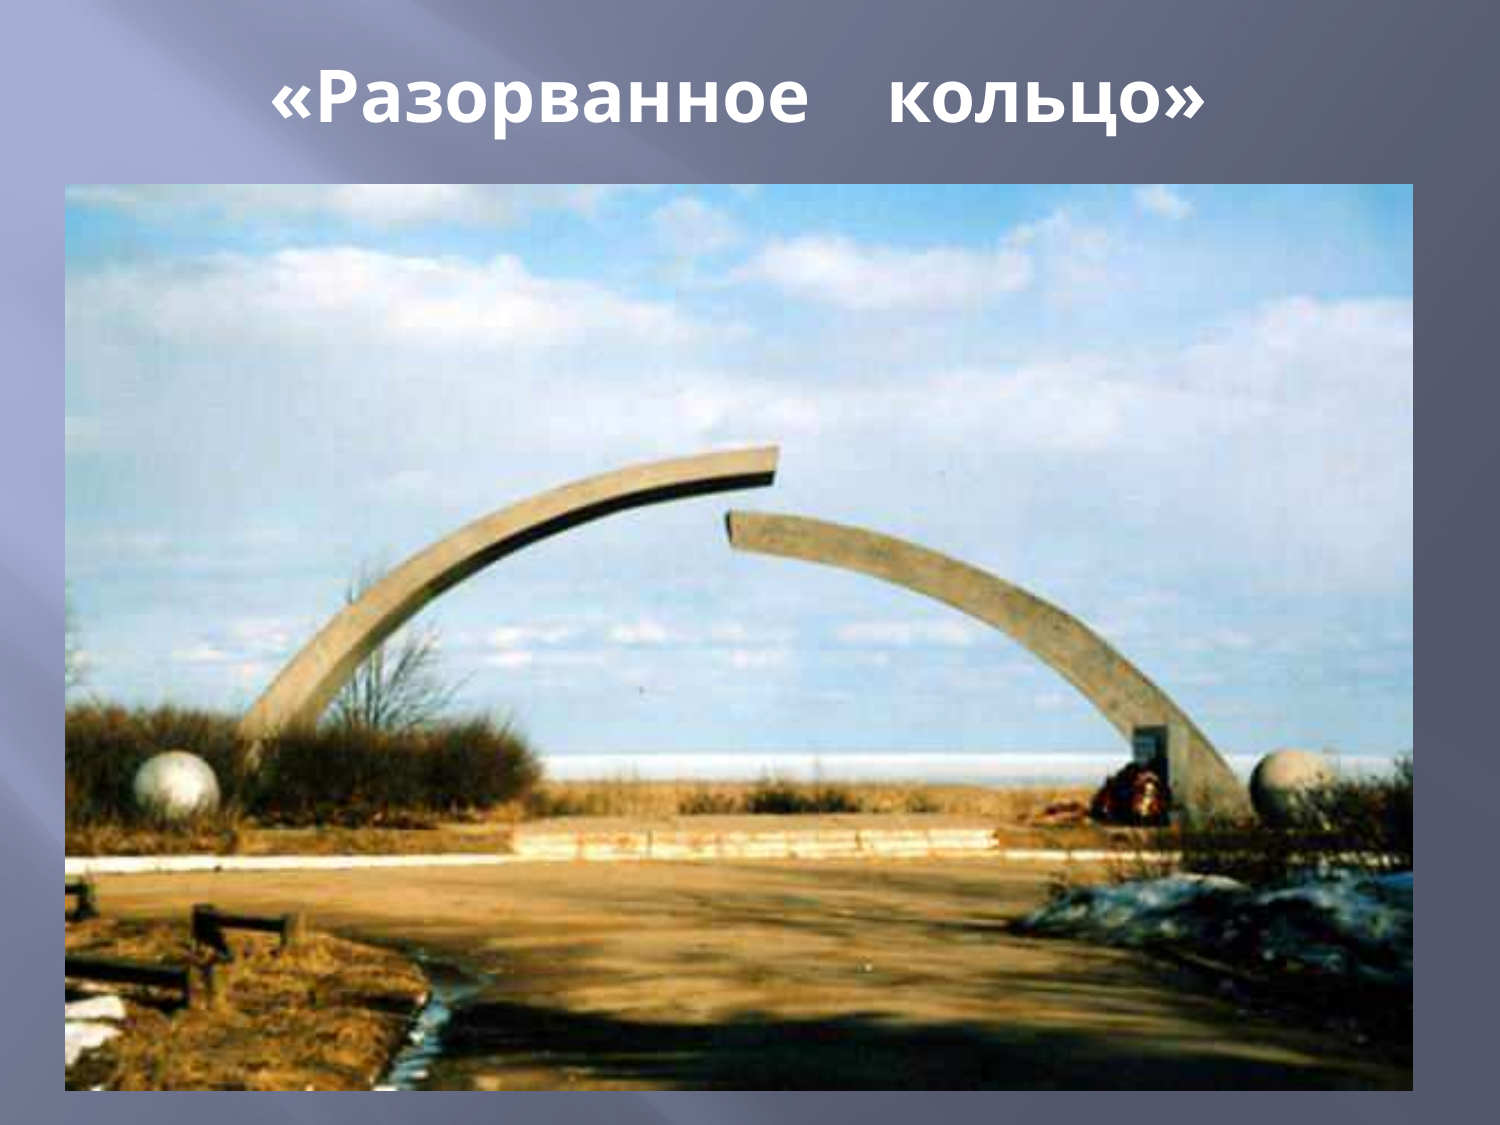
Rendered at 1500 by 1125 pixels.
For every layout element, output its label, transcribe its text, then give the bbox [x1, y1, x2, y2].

text_box «Разорванное кольцо» [254, 42, 1224, 145]
picture [65, 184, 1413, 1092]
